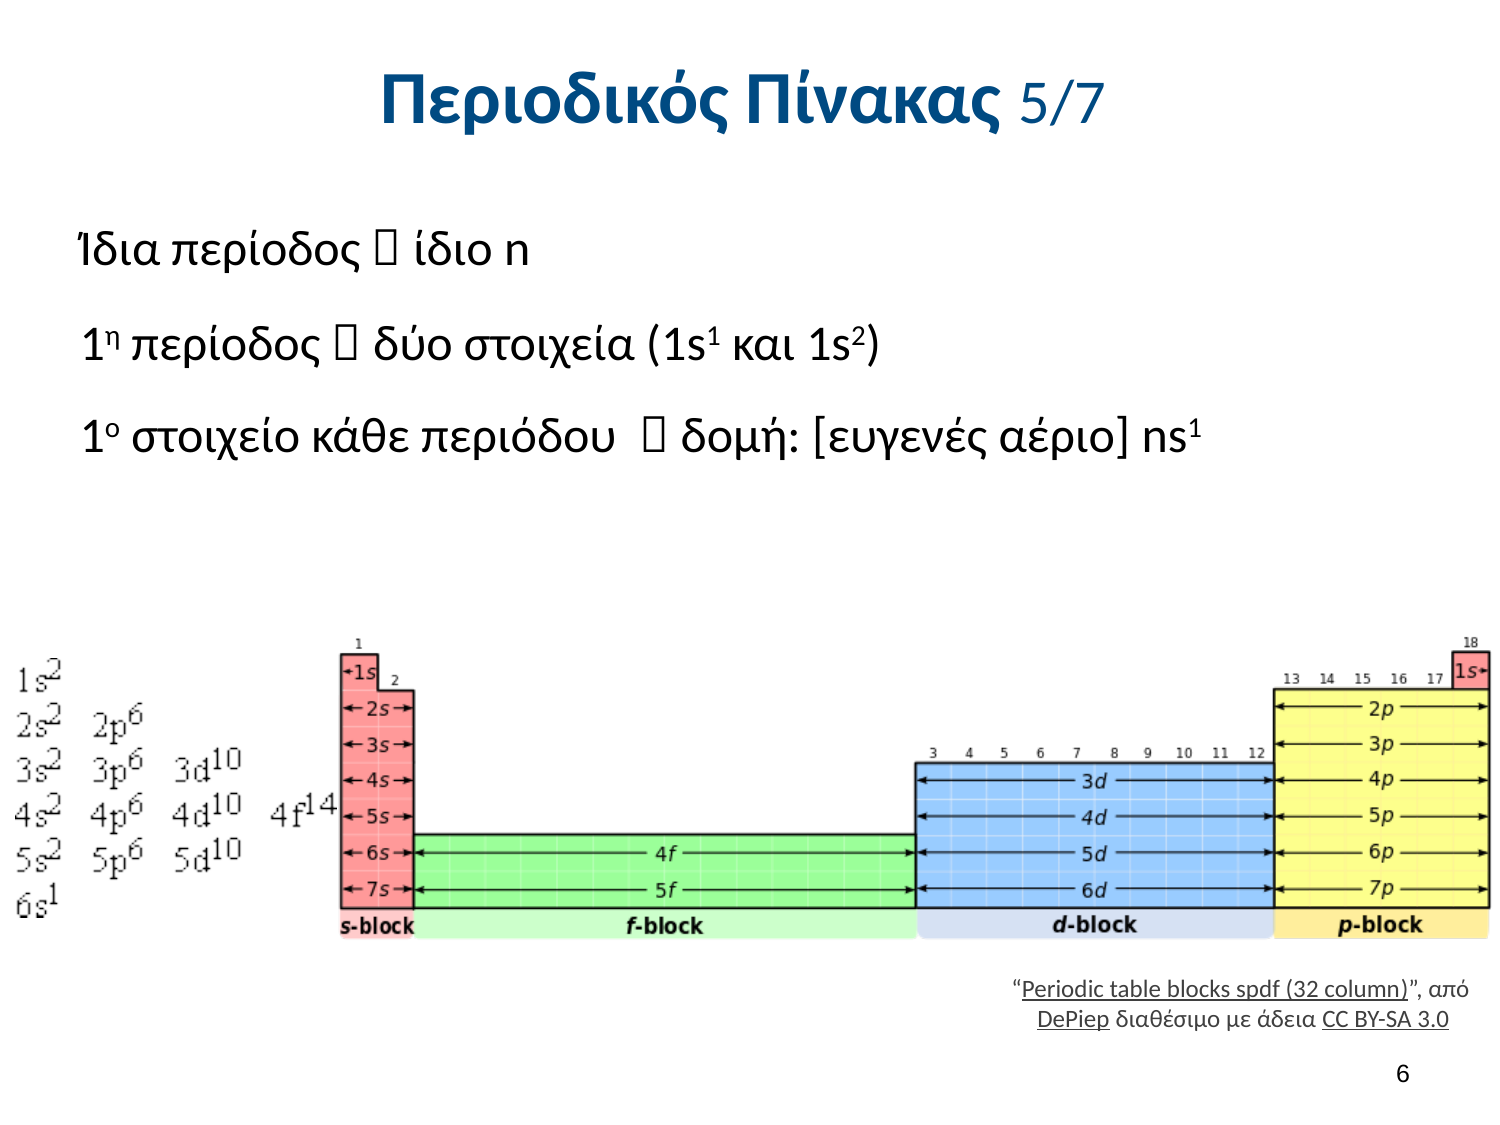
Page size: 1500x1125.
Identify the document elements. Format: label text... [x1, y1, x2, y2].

title Περιοδικός Πίνακας 5/7 [76, 19, 1427, 169]
slide_number 5 [1074, 1042, 1425, 1103]
picture [15, 633, 1495, 943]
text_box 1η περίοδος  δύο στοιχεία (1s1 και 1s2) [64, 302, 1317, 378]
text_box “Periodic table blocks spdf (32 column)”, από DePiep διαθέσιμο με άδεια CC BY-SA 3.0 [995, 964, 1492, 1040]
text_box 1ο στοιχείο κάθε περιόδου  δομή: [ευγενές αέριο] ns1 [64, 395, 1317, 471]
text_box Ίδια περίοδος  ίδιο n [64, 207, 1306, 283]
